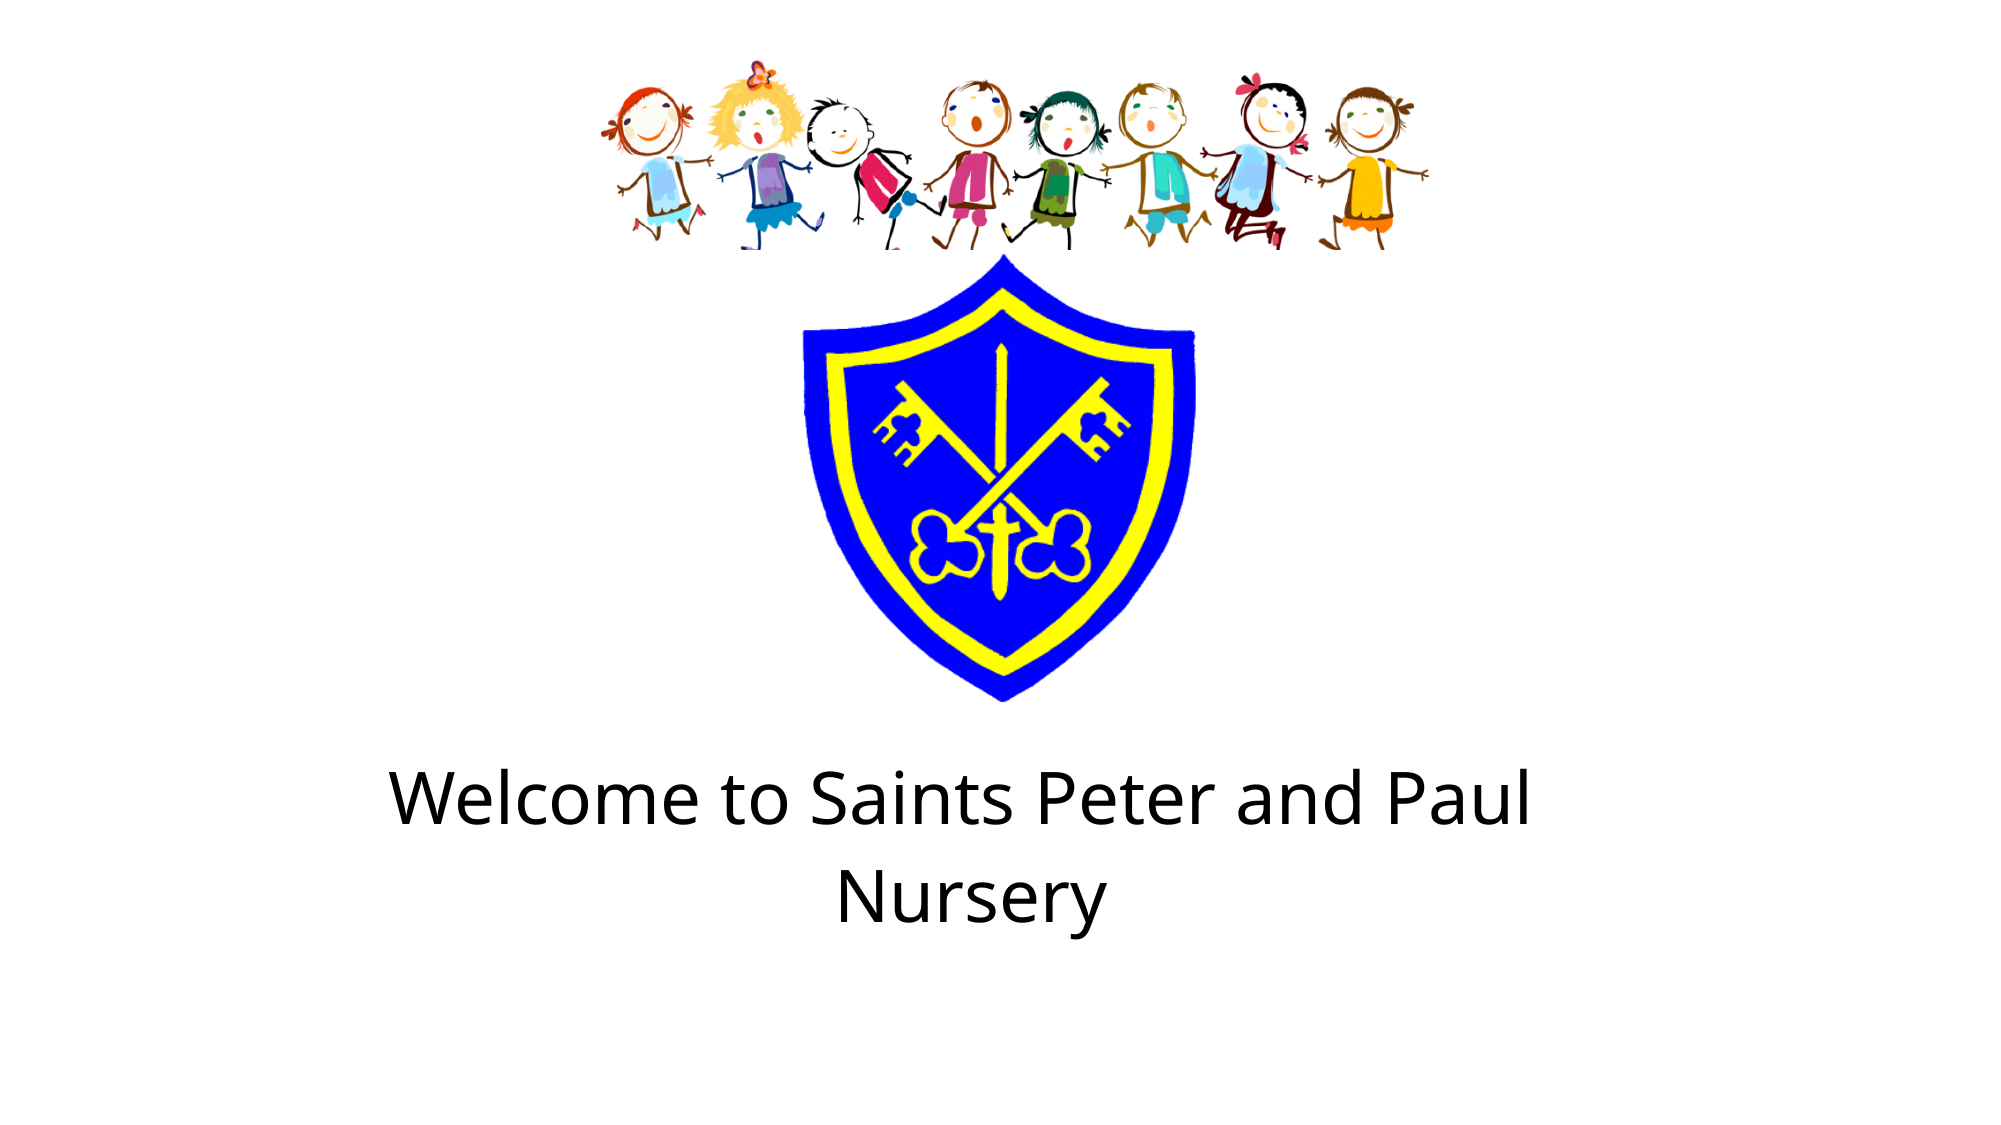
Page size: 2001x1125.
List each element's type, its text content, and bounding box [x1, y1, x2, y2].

picture [601, 60, 1429, 706]
subtitle Welcome to Saints Peter and Paul Nursery [65, 675, 1877, 948]
